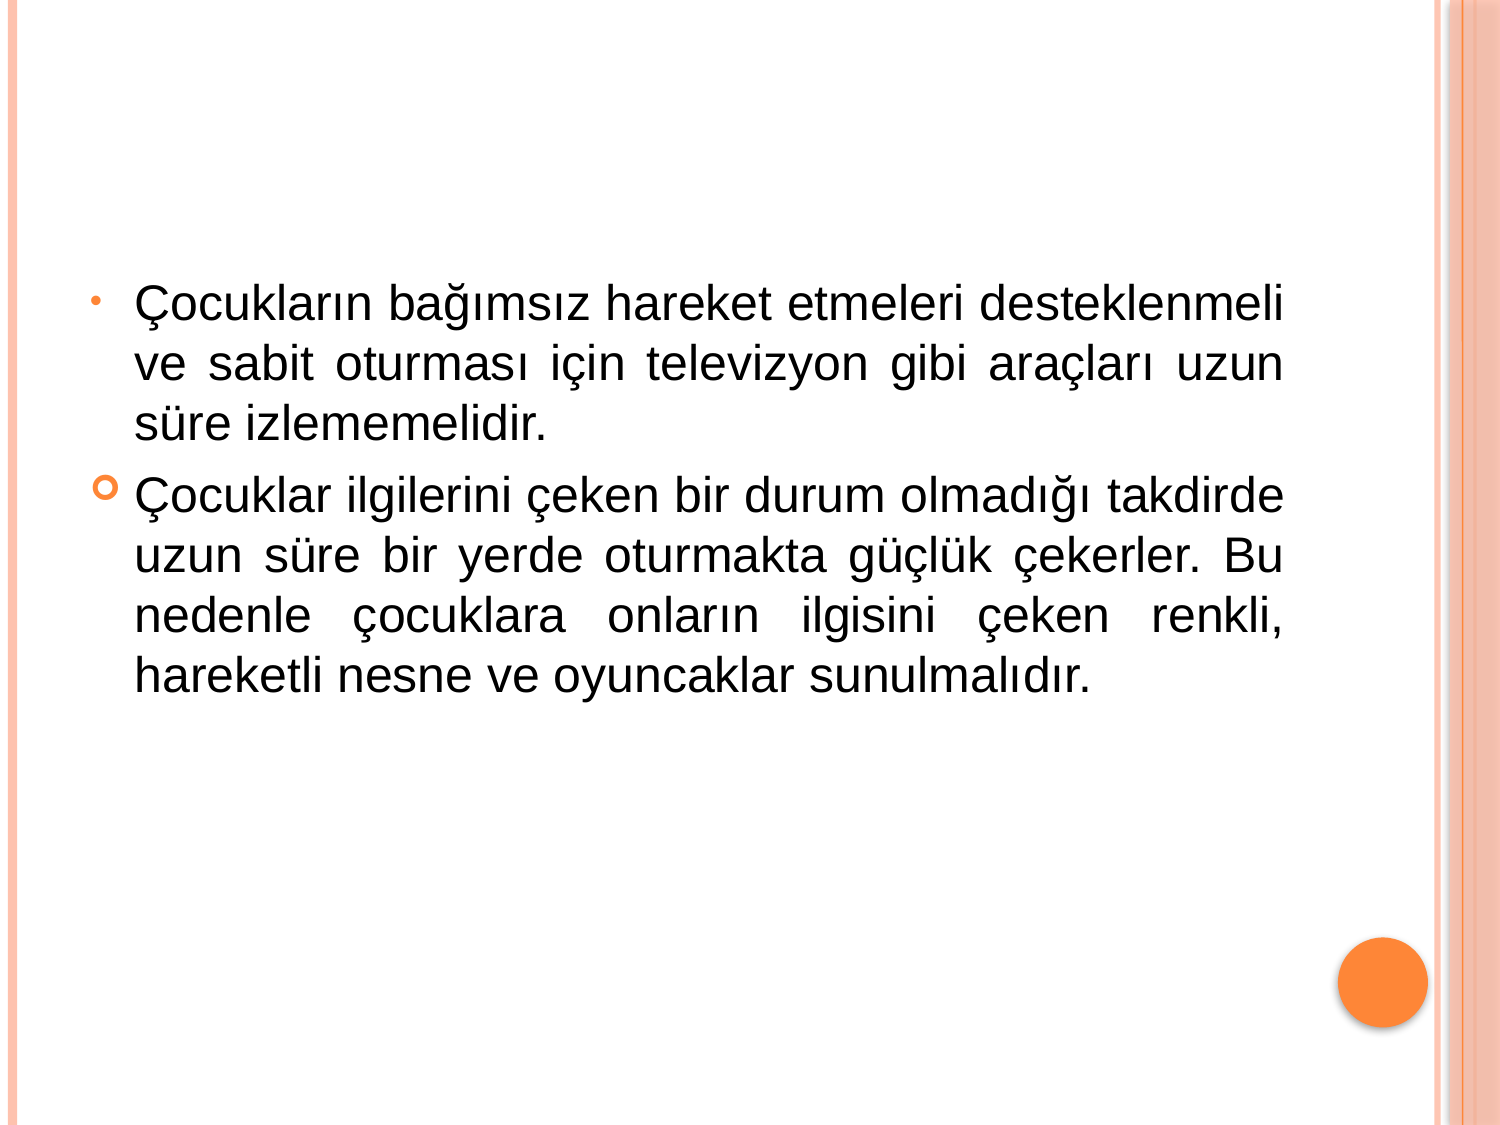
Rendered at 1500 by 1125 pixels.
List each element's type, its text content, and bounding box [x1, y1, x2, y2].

list Çocukların bağımsız hareket etmeleri desteklenmeli ve sabit oturması için televizyon gibi araçları uzun süre izlememelidir. Çocuklar ilgilerini çeken bir durum olmadığı takdirde uzun süre bir yerde oturmakta güçlük çekerler. Bu nedenle çocuklara onların ilgisini çeken renkli, hareketli nesne ve oyuncaklar sunulmalıdır. [75, 262, 1300, 1062]
